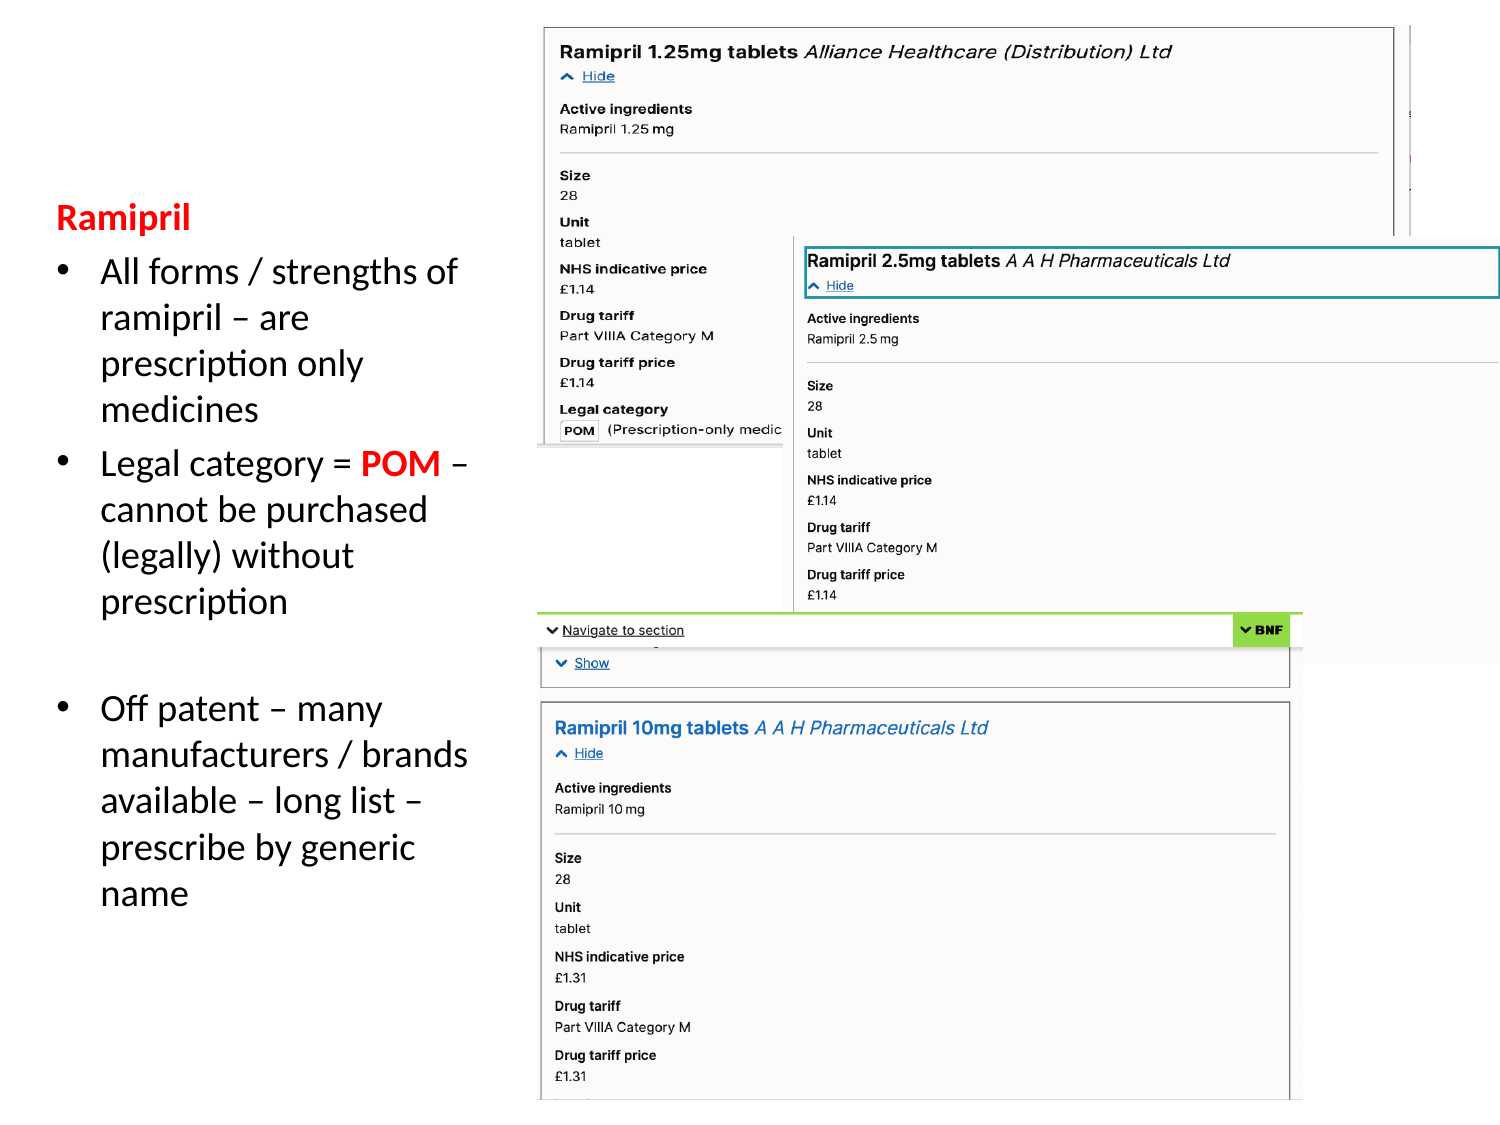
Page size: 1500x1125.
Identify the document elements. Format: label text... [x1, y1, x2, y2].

list Ramipril All forms / strengths of ramipril – are prescription only medicines Legal category = POM – cannot be purchased (legally) without prescription Off patent – many manufacturers / brands available – long list – prescribe by generic name [41, 184, 491, 927]
picture [537, 25, 1500, 1100]
